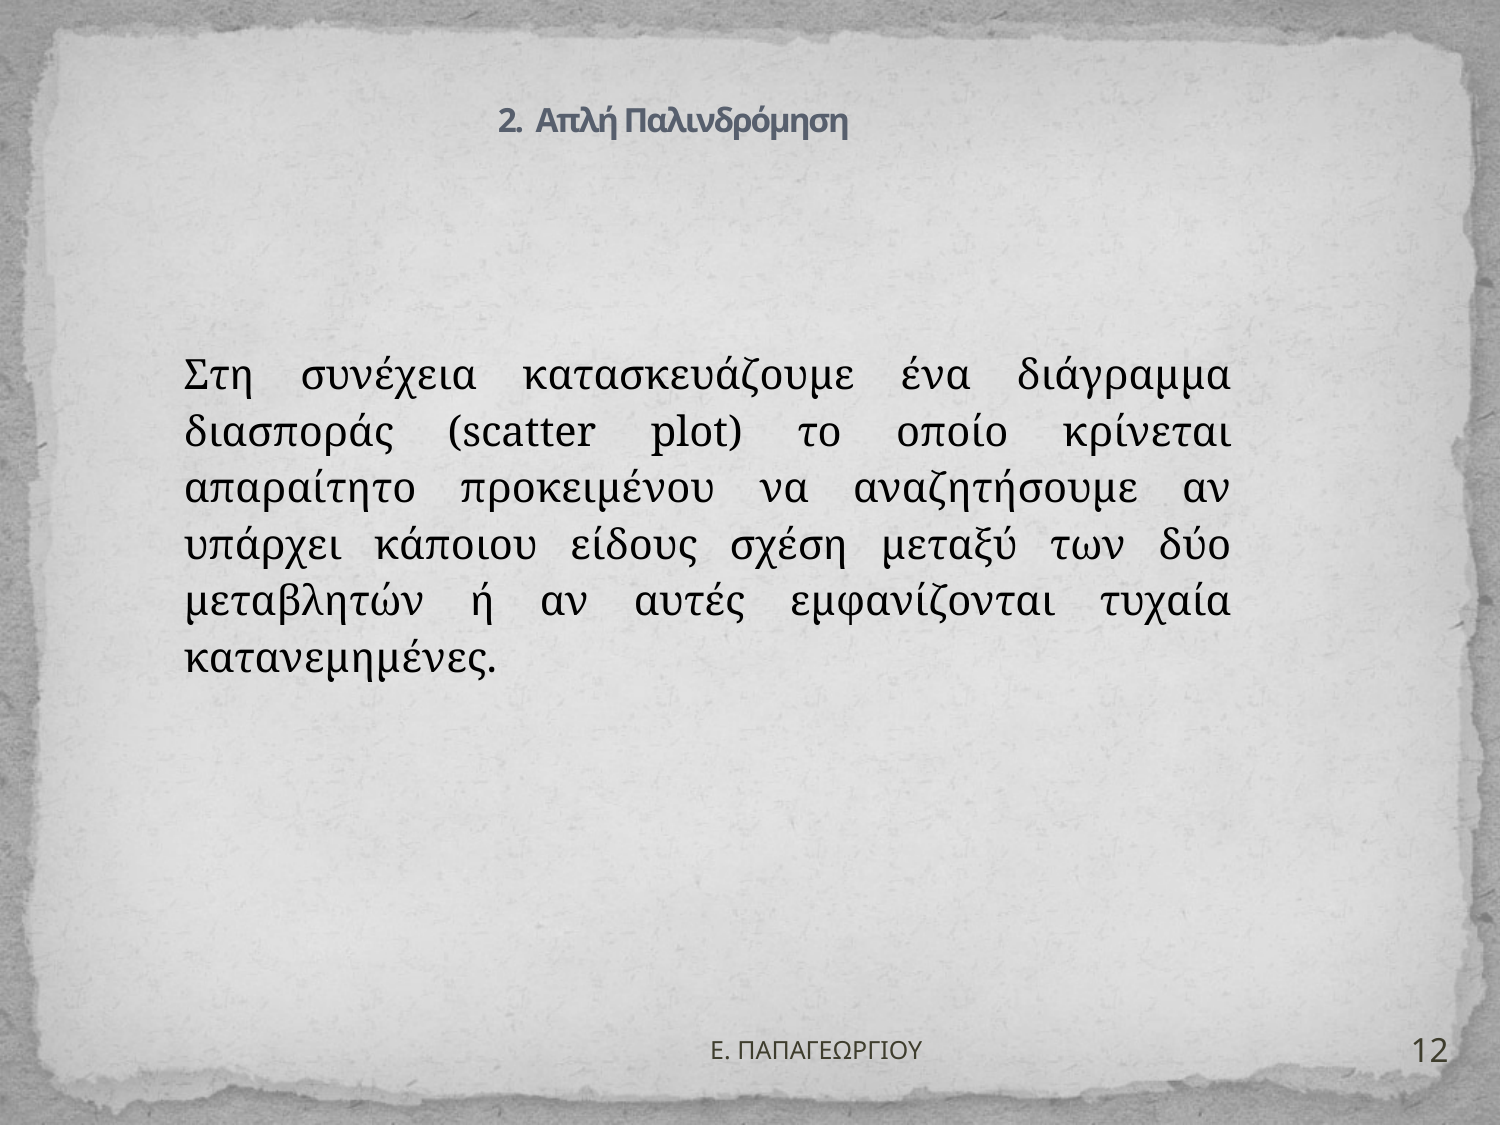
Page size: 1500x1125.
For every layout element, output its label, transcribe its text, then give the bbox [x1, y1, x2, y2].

slide_number 12 [1379, 1014, 1480, 1089]
title 2. Απλή Παλινδρόμηση [64, 42, 1284, 147]
footer Ε. ΠΑΠΑΓΕΩΡΓΙΟΥ [350, 1017, 938, 1081]
list Στη συνέχεια κατασκευάζουμε ένα διάγραμμα διασποράς (scatter plot) το οποίο κρίνεται απαραίτητο προκειμένου να αναζητήσουμε αν υπάρχει κάποιου είδους σχέση μεταξύ των δύο μεταβλητών ή αν αυτές εμφανίζονται τυχαία κατανεμημένες. [123, 196, 1247, 917]
